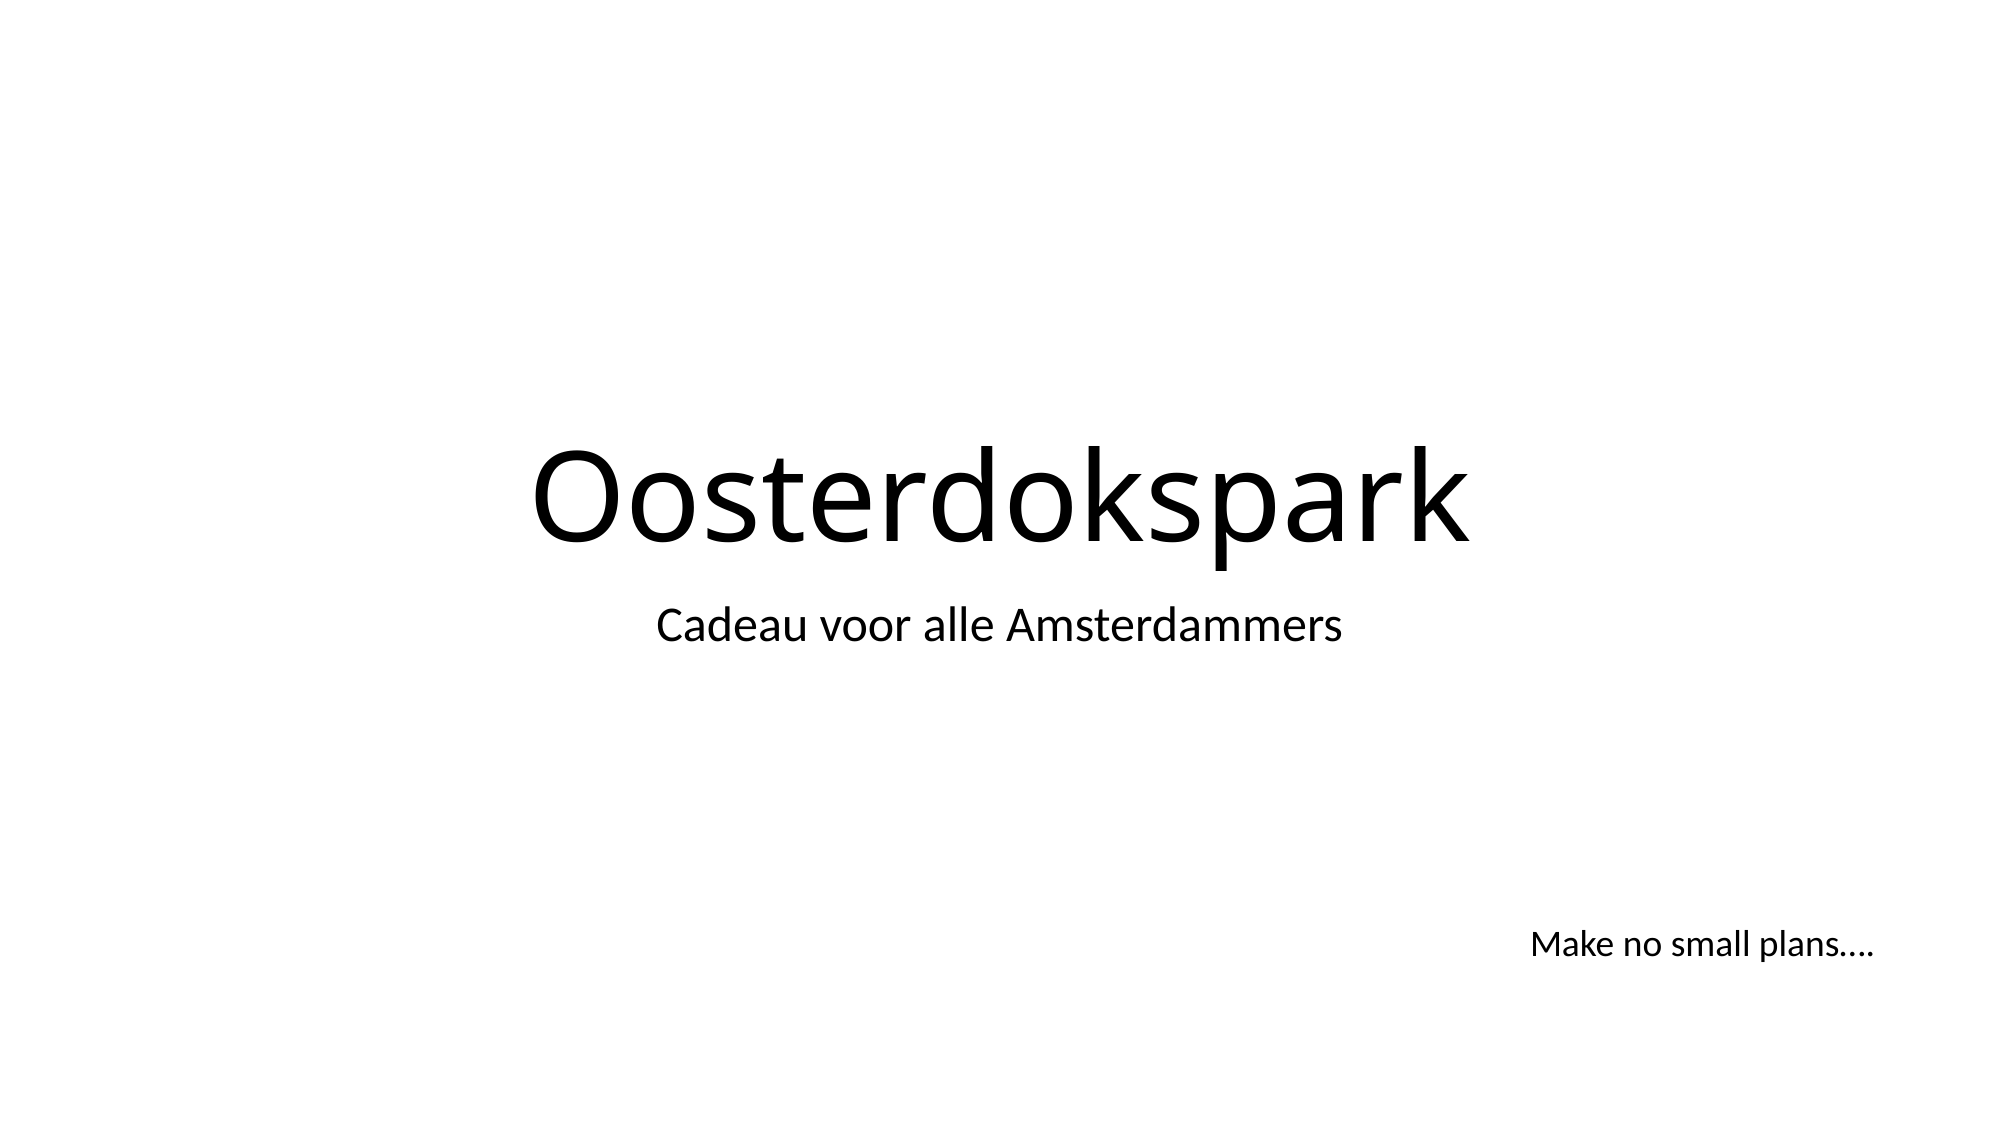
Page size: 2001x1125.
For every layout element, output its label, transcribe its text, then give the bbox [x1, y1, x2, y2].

title Oosterdokspark [249, 183, 1751, 577]
subtitle Cadeau voor alle Amsterdammers [249, 590, 1751, 863]
text_box Make no small plans…. [1522, 911, 1884, 972]
